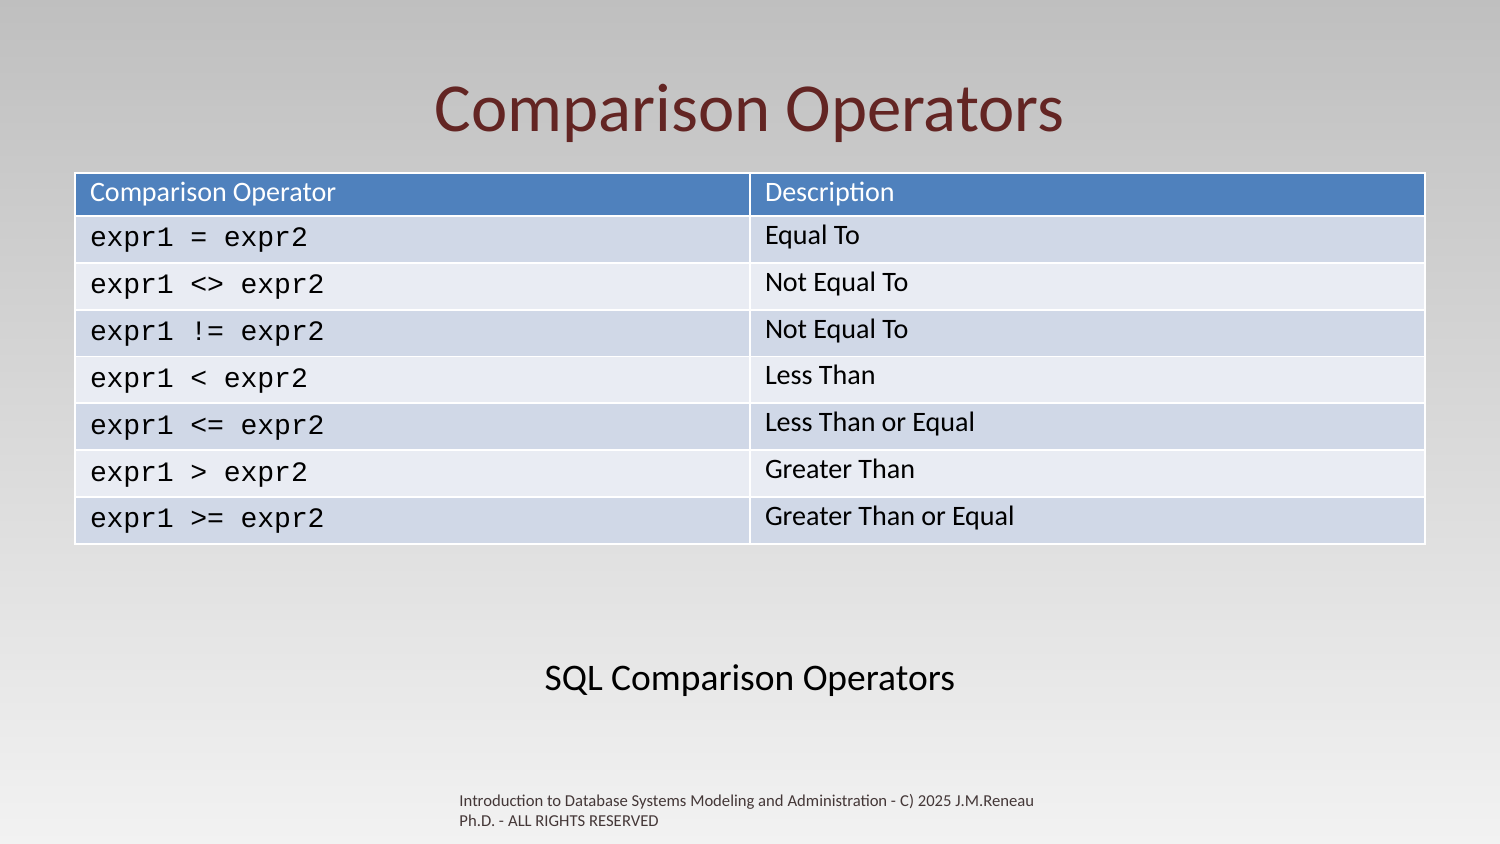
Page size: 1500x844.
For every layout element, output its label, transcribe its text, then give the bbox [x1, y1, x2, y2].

table_cell expr1 <> expr2 [76, 264, 749, 309]
table_header Description [751, 174, 1424, 215]
table_cell Greater Than or Equal [751, 498, 1424, 543]
footer Introduction to Database Systems Modeling and Administration - C) 2025 J.M.Reneau Ph.D. - ALL RIGHTS RESERVED [444, 782, 1055, 827]
table_cell expr1 > expr2 [76, 451, 749, 496]
table_cell expr1 >= expr2 [76, 498, 749, 543]
table_cell Not Equal To [751, 311, 1424, 356]
table_cell Equal To [751, 217, 1424, 262]
table_header Comparison Operator [76, 174, 749, 215]
table_cell Less Than or Equal [751, 404, 1424, 449]
title Comparison Operators [75, 33, 1425, 172]
table_cell expr1 != expr2 [76, 311, 749, 356]
table_cell Less Than [751, 357, 1424, 402]
table_cell expr1 < expr2 [76, 357, 749, 402]
table_cell expr1 = expr2 [76, 217, 749, 262]
table_cell Greater Than [751, 451, 1424, 496]
table_cell Not Equal To [751, 264, 1424, 309]
table_cell expr1 <= expr2 [76, 404, 749, 449]
text_box SQL Comparison Operators [74, 645, 1425, 730]
